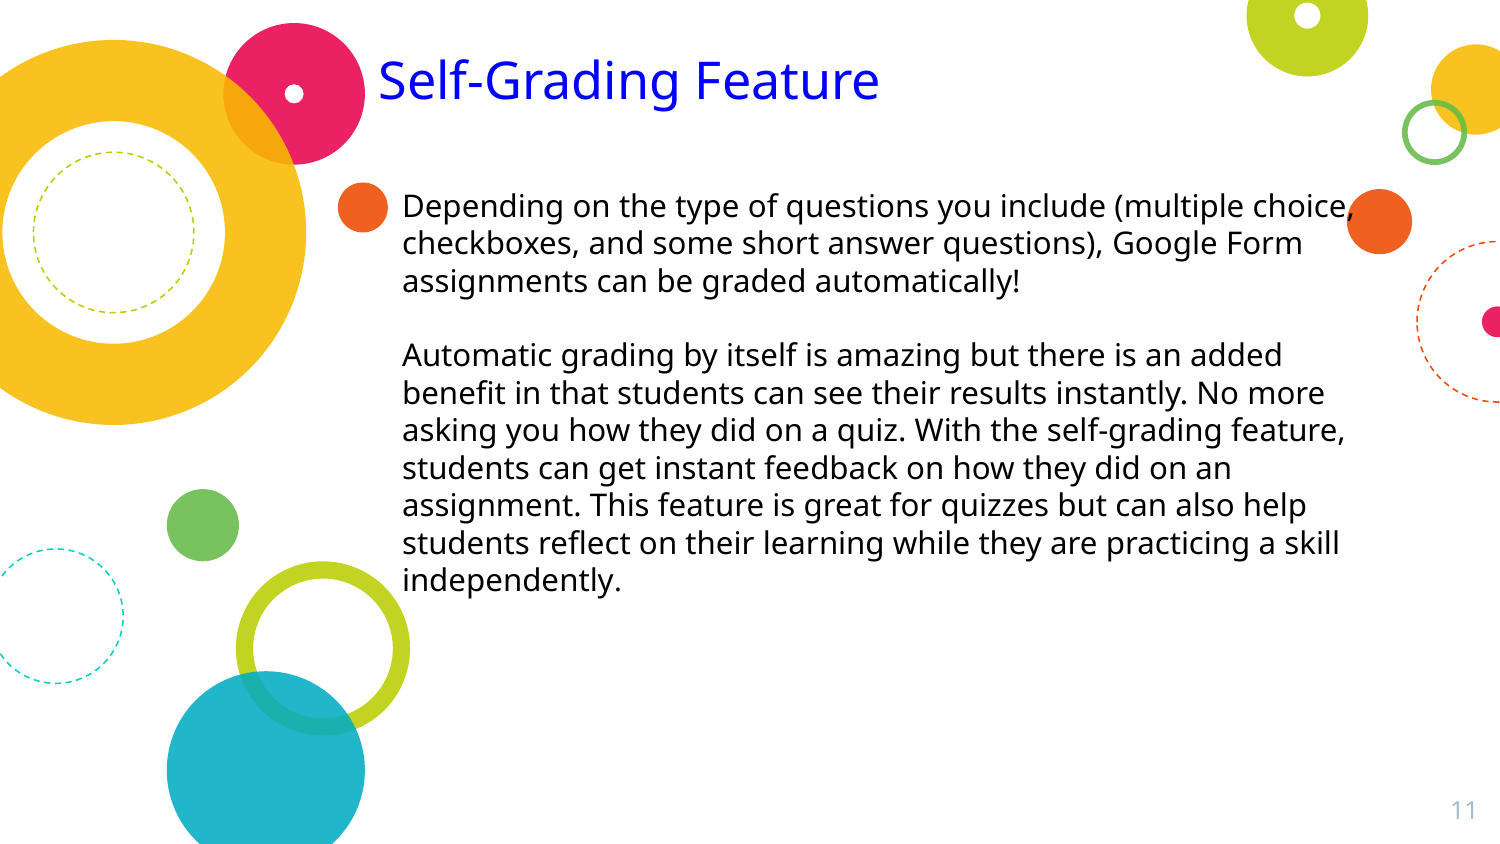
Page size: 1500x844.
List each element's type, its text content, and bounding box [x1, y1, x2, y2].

slide_number ‹#› [1416, 779, 1494, 844]
title Self-Grading Feature [363, 19, 1229, 125]
text_box Depending on the type of questions you include (multiple choice, checkboxes, and some short answer questions), Google Form assignments can be graded automatically! Automatic grading by itself is amazing but there is an added benefit in that students can see their results instantly. No more asking you how they did on a quiz. With the self-grading feature, students can get instant feedback on how they did on an assignment. This feature is great for quizzes but can also help students reflect on their learning while they are practicing a skill independently. [387, 170, 1377, 646]
